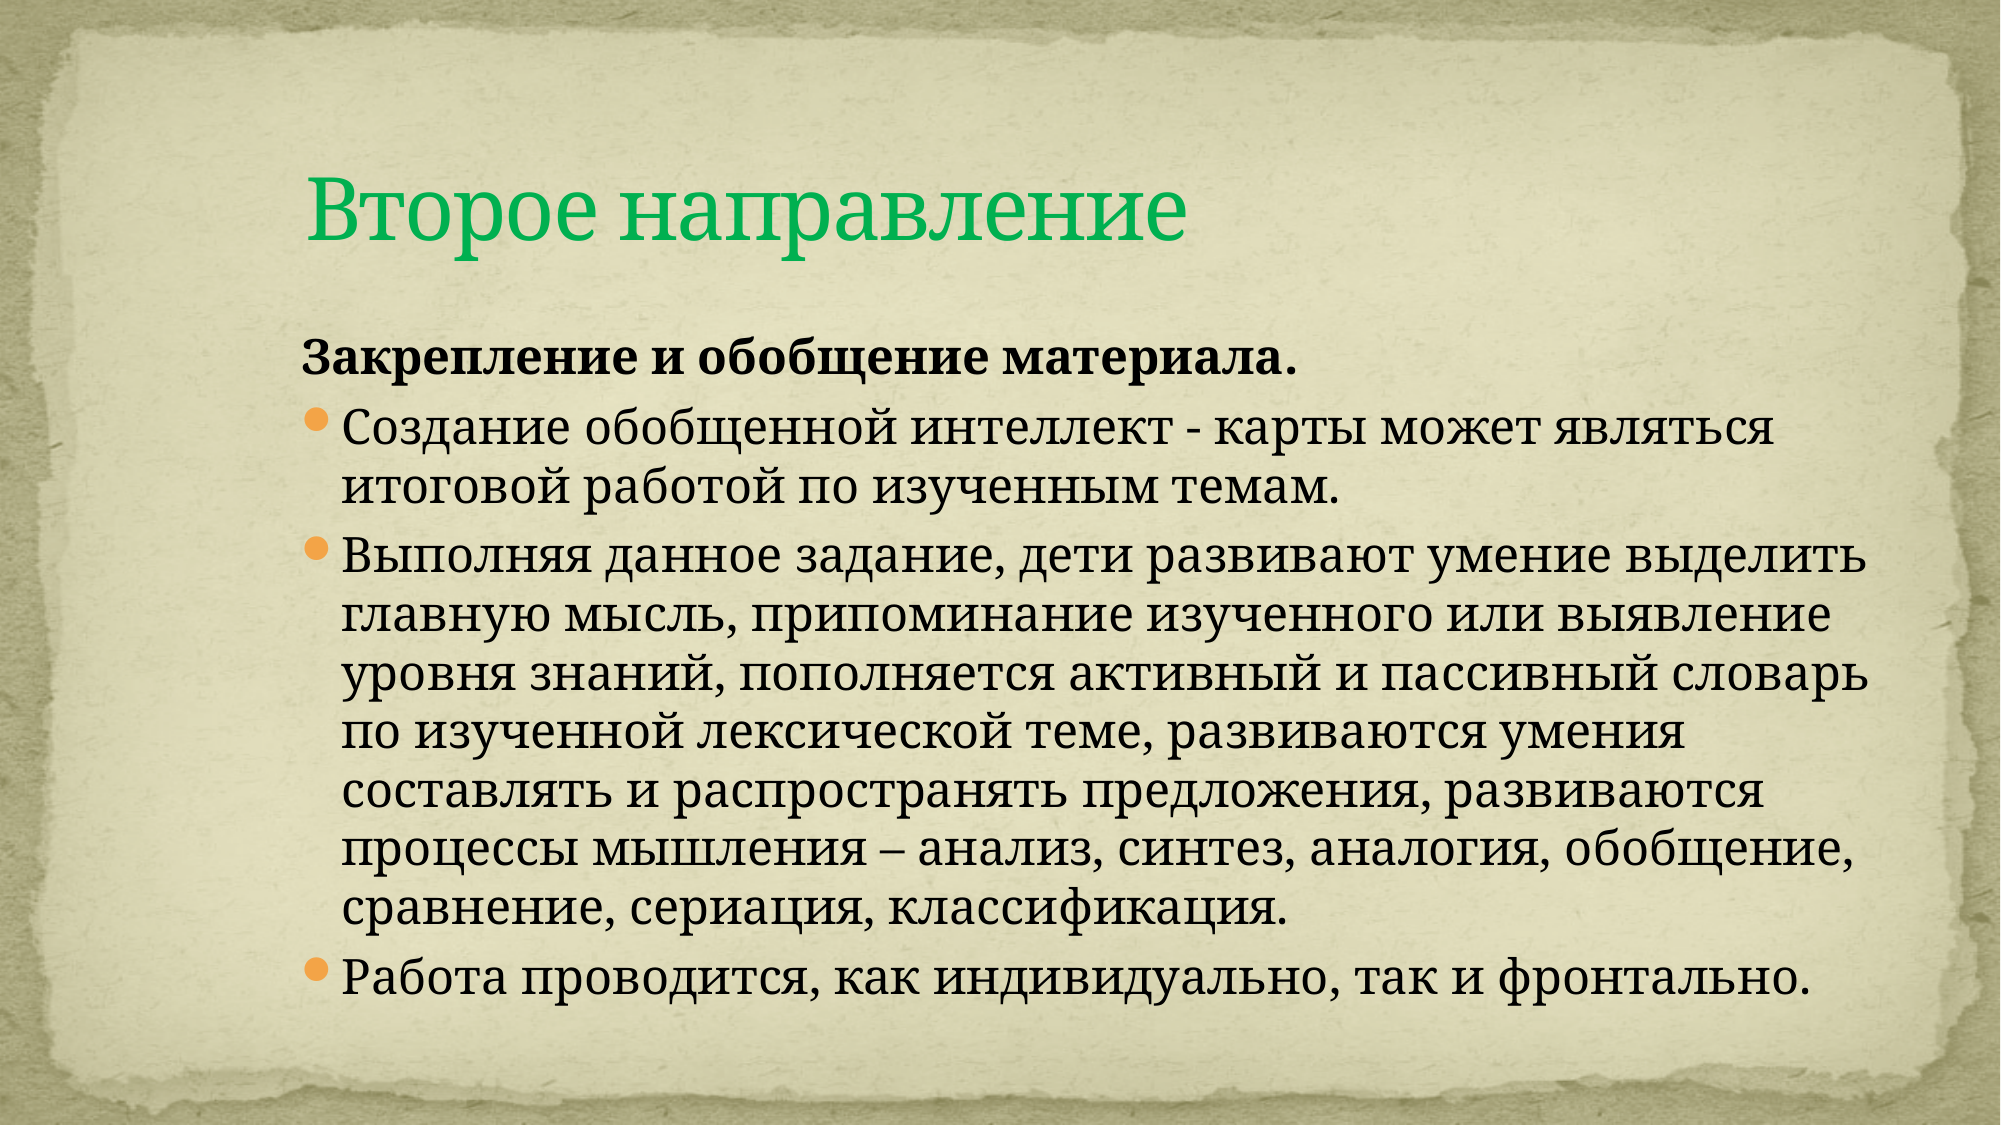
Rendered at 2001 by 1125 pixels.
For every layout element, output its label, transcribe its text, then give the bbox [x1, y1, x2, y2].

list Закрепление и обобщение материала. Создание обобщенной интеллект - карты может являться итоговой работой по изученным темам. Выполняя данное задание, дети развивают умение выделить главную мысль, припоминание изученного или выявление уровня знаний, пополняется активный и пассивный словарь по изученной лексической теме, развиваются умения составлять и распространять предложения, развиваются процессы мышления – анализ, синтез, аналогия, обобщение, сравнение, сериация, классификация. Работа проводится, как индивидуально, так и фронтально. [286, 318, 1895, 1057]
title Второе направление [290, 71, 1552, 266]
